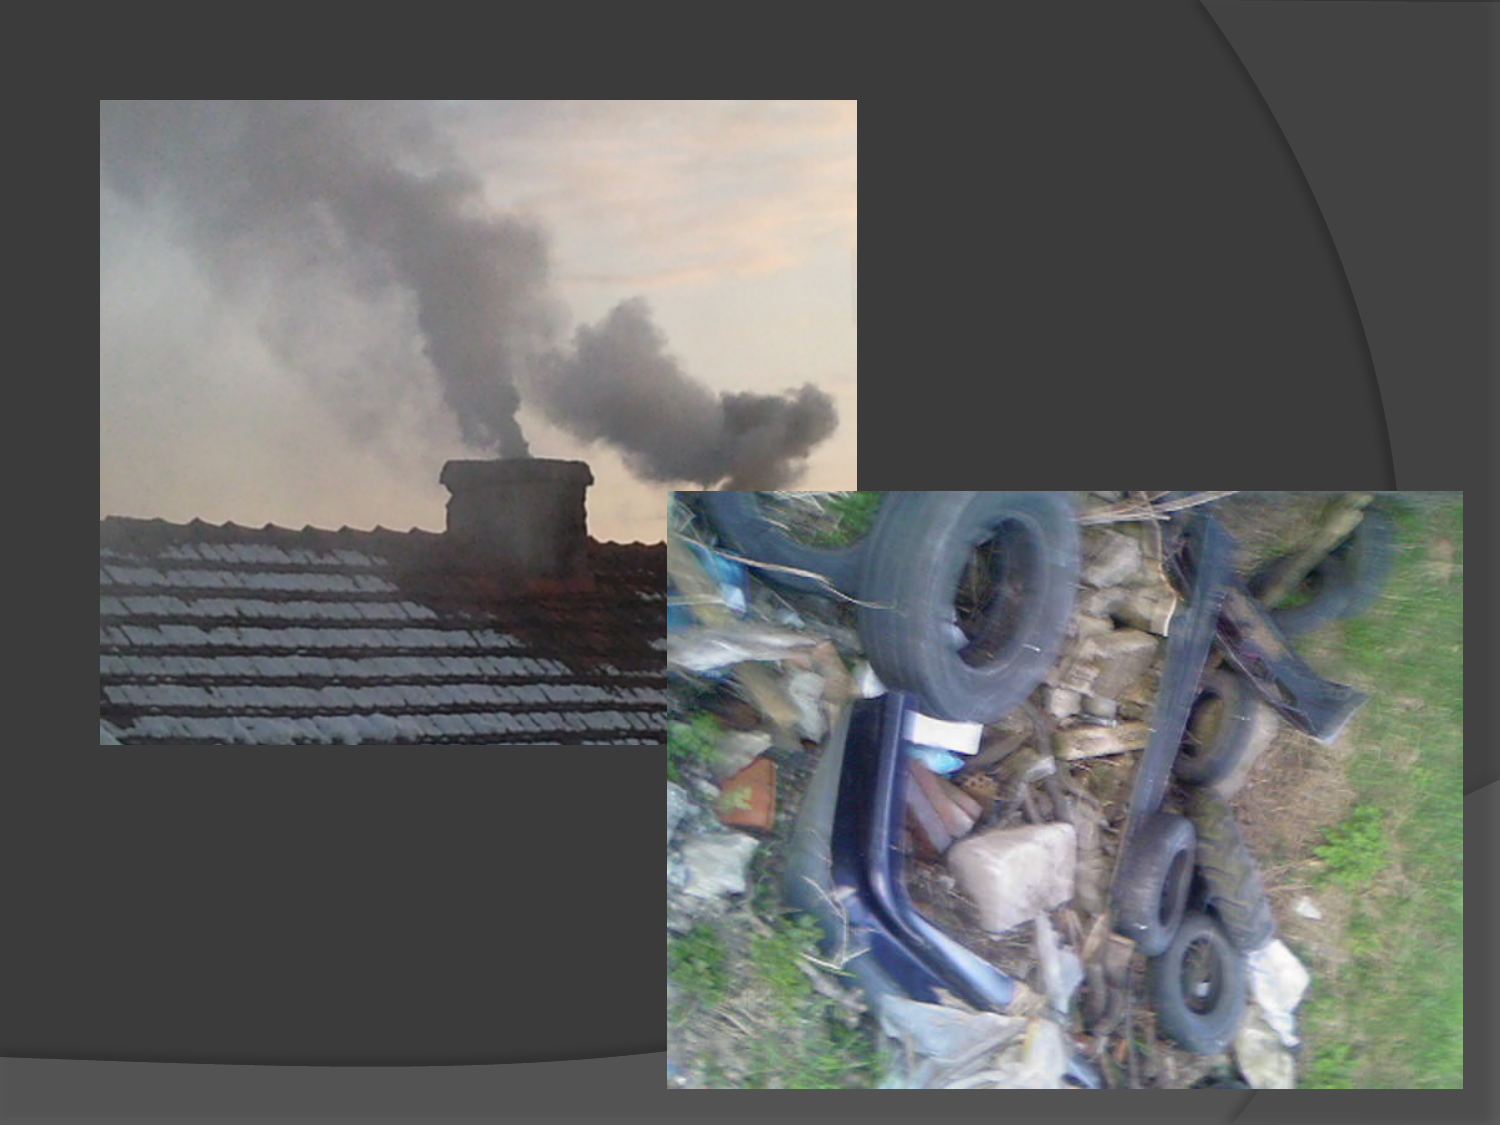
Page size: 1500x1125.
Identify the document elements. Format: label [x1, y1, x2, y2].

list [100, 100, 857, 746]
picture [666, 491, 1463, 1089]
